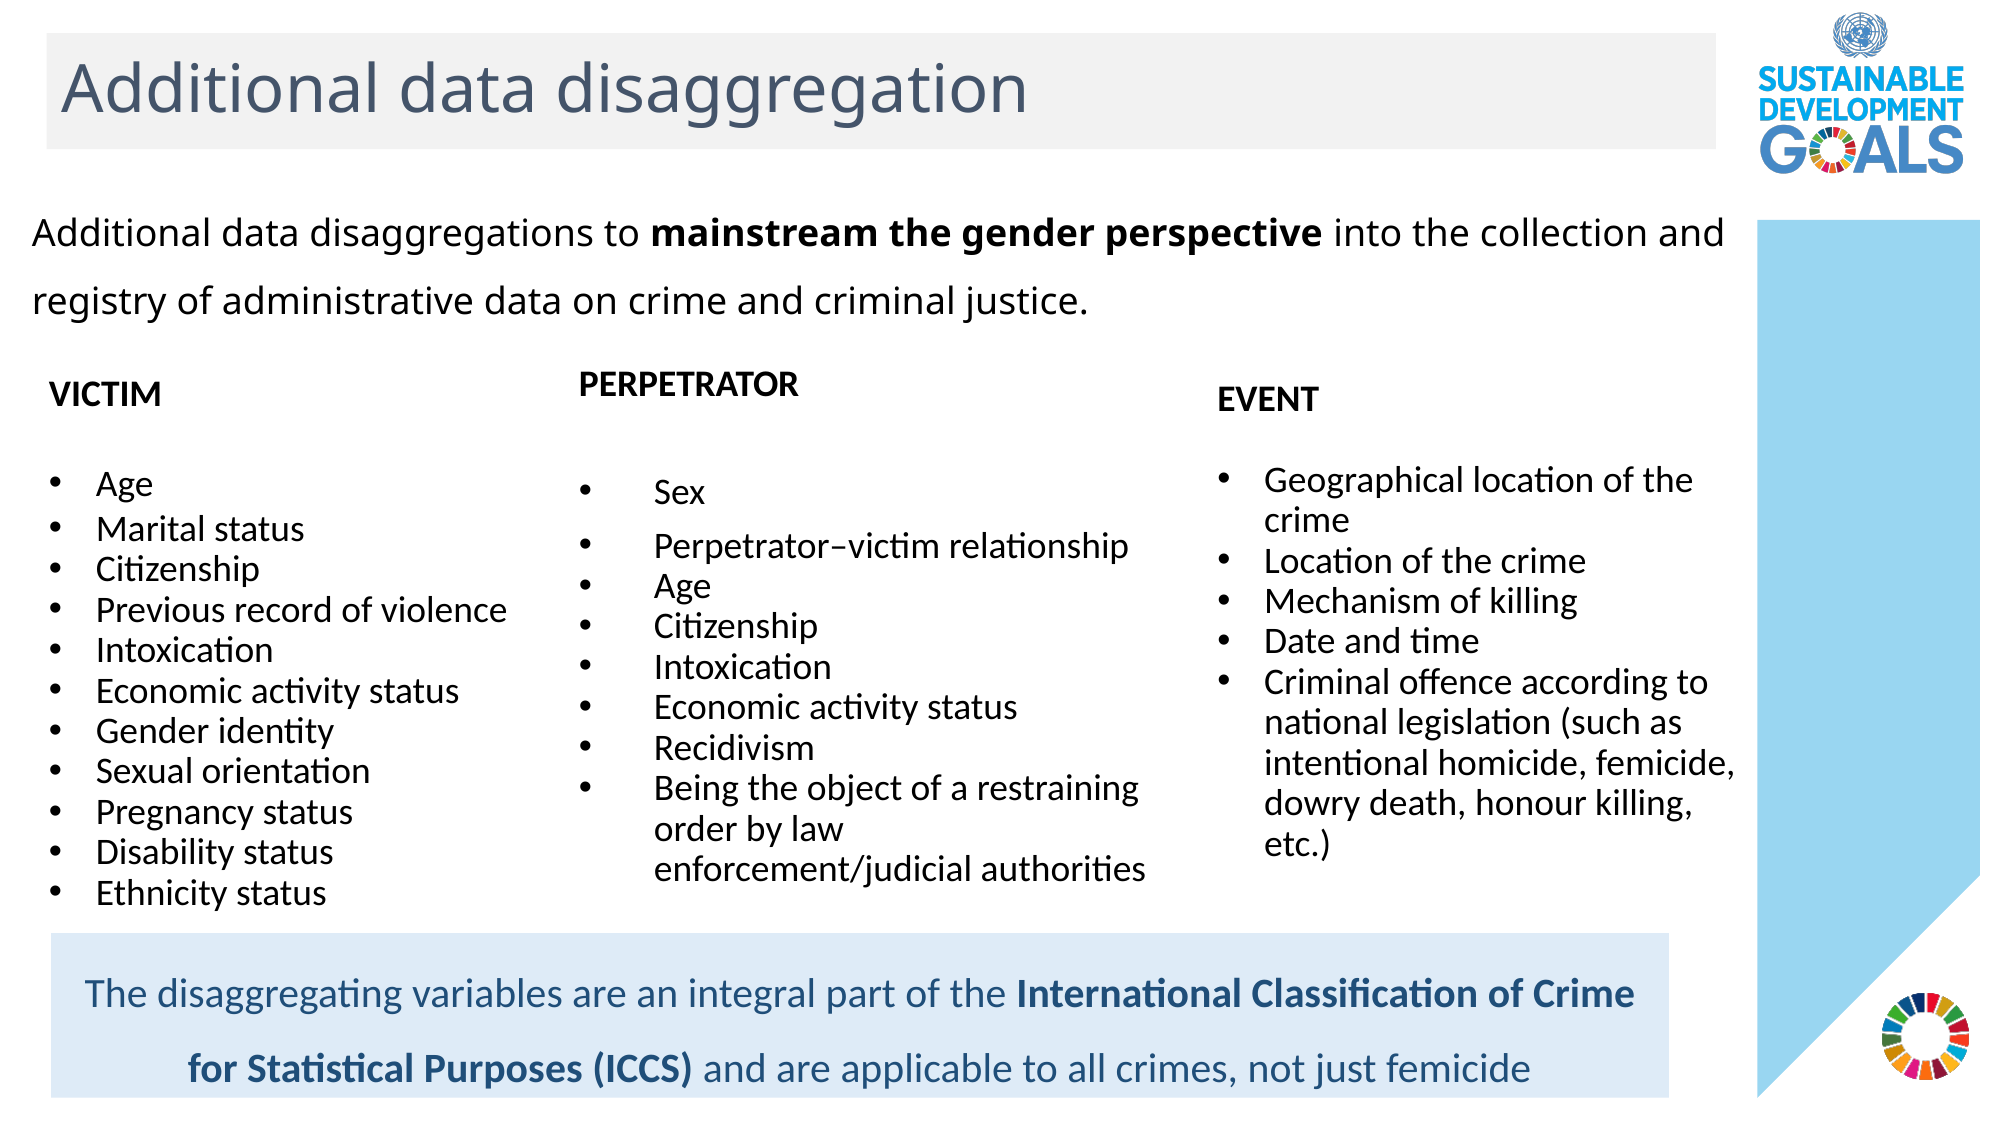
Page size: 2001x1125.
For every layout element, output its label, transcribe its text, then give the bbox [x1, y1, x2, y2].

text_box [1730, 856, 1999, 1125]
picture [1757, 10, 1965, 176]
text_box PERPETRATOR Sex Perpetrator–victim relationship Age Citizenship Intoxication Economic activity status Recidivism Being the object of a restraining order by law enforcement/judicial authorities [563, 392, 1174, 848]
text_box Additional data disaggregation [46, 33, 1716, 150]
text_box EVENT Geographical location of the crime Location of the crime Mechanism of killing Date and time Criminal offence according to national legislation (such as intentional homicide, femicide, dowry death, honour killing, etc.) [1202, 394, 1758, 850]
text_box The disaggregating variables are an integral part of the International Classification of Crime for Statistical Purposes (ICCS) and are applicable to all crimes, not just femicide [51, 933, 1669, 1098]
text_box [1756, 219, 1981, 856]
text_box Additional data disaggregations to mainstream the gender perspective into the collection and registry of administrative data on crime and criminal justice. [16, 179, 1834, 345]
text_box VICTIM Age Marital status Citizenship Previous record of violence Intoxication Economic activity status Gender identity Sexual orientation Pregnancy status Disability status Ethnicity status [33, 413, 541, 869]
